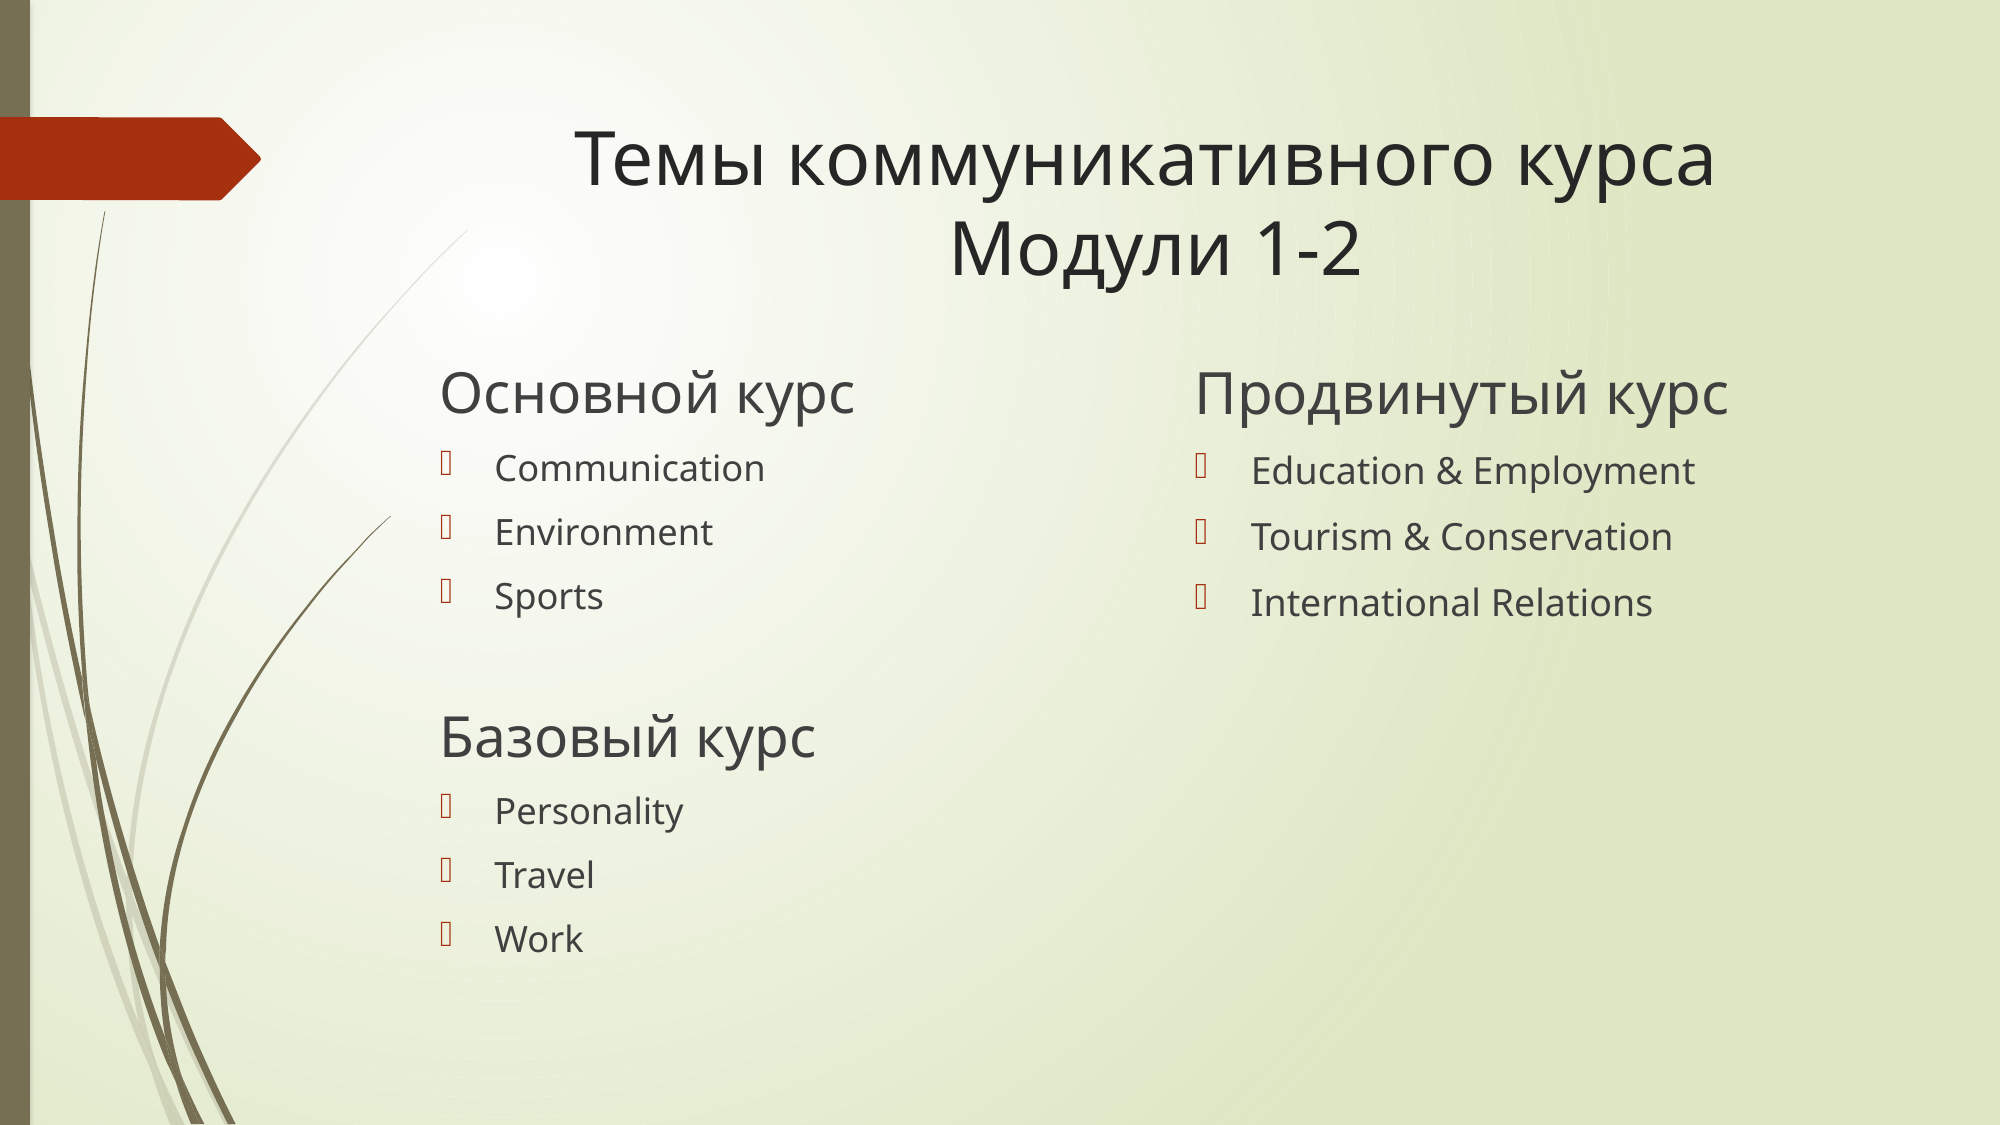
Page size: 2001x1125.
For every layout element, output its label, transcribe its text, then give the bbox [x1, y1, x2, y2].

title Темы коммуникативного курса Модули 1-2 [425, 102, 1888, 313]
list Основной курс Communication Environment Sports Базовый курс Personality Travel Work [424, 350, 1133, 970]
list Продвинутый курс Education & Employment Tourism & Conservation International Relations [1179, 348, 1888, 969]
